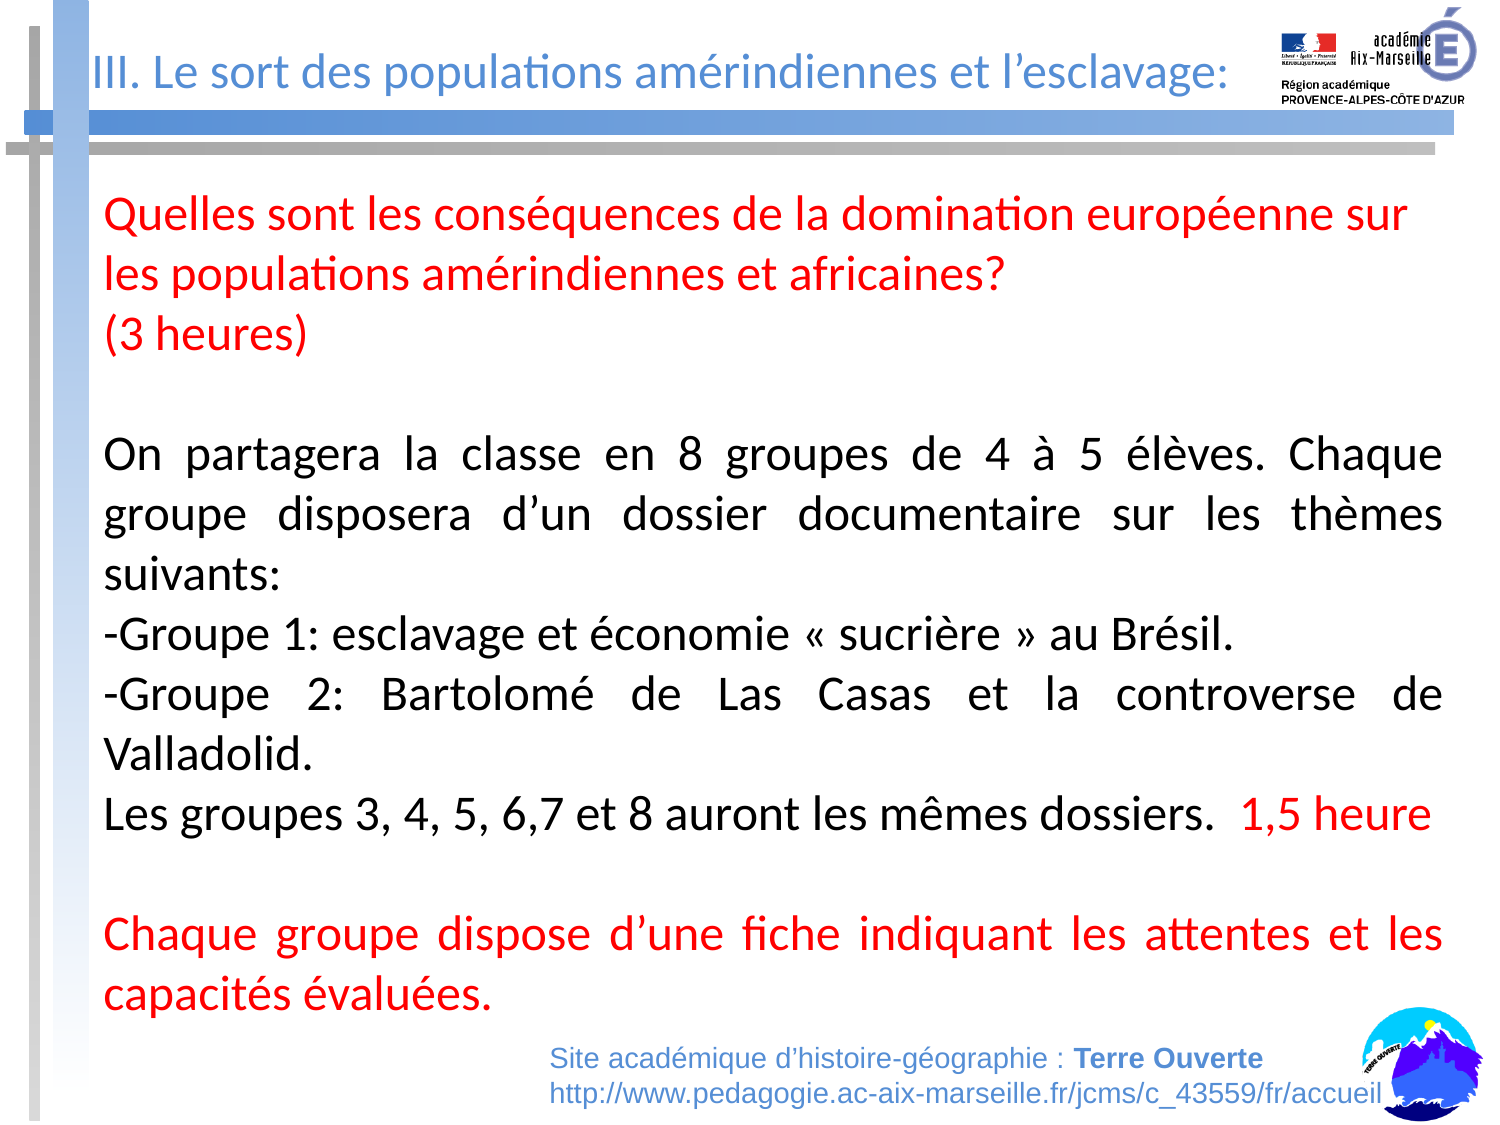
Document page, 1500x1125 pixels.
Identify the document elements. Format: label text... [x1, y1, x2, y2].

text_box [51, 0, 91, 1096]
text_box Site académique d’histoire-géographie : Terre Ouverte http://www.pedagogie.ac-aix-marseille.fr/jcms/c_43559/fr/accueil [534, 1031, 1355, 1117]
text_box [42, 140, 51, 156]
text_box [23, 109, 51, 137]
text_box [91, 109, 1456, 137]
text_box III. Le sort des populations amérindiennes et l’esclavage: [76, 30, 1264, 106]
text_box [27, 137, 42, 1122]
picture [1360, 1006, 1484, 1122]
picture [1269, 0, 1484, 114]
text_box Quelles sont les conséquences de la domination européenne sur les populations amérindiennes et africaines? (3 heures) On partagera la classe en 8 groupes de 4 à 5 élèves. Chaque groupe disposera d’un dossier documentaire sur les thèmes suivants: -Groupe 1: esclavage et économie « sucrière » au Brésil. -Groupe 2: Bartolomé de Las Casas et la controverse de Valladolid. Les groupes 3, 4, 5, 6,7 et 8 auront les mêmes dossiers. 1,5 heure Chaque groupe dispose d’une fiche indiquant les attentes et les capacités évaluées. [88, 172, 1459, 1028]
text_box [27, 24, 42, 109]
text_box [4, 140, 27, 156]
text_box [91, 140, 1437, 156]
